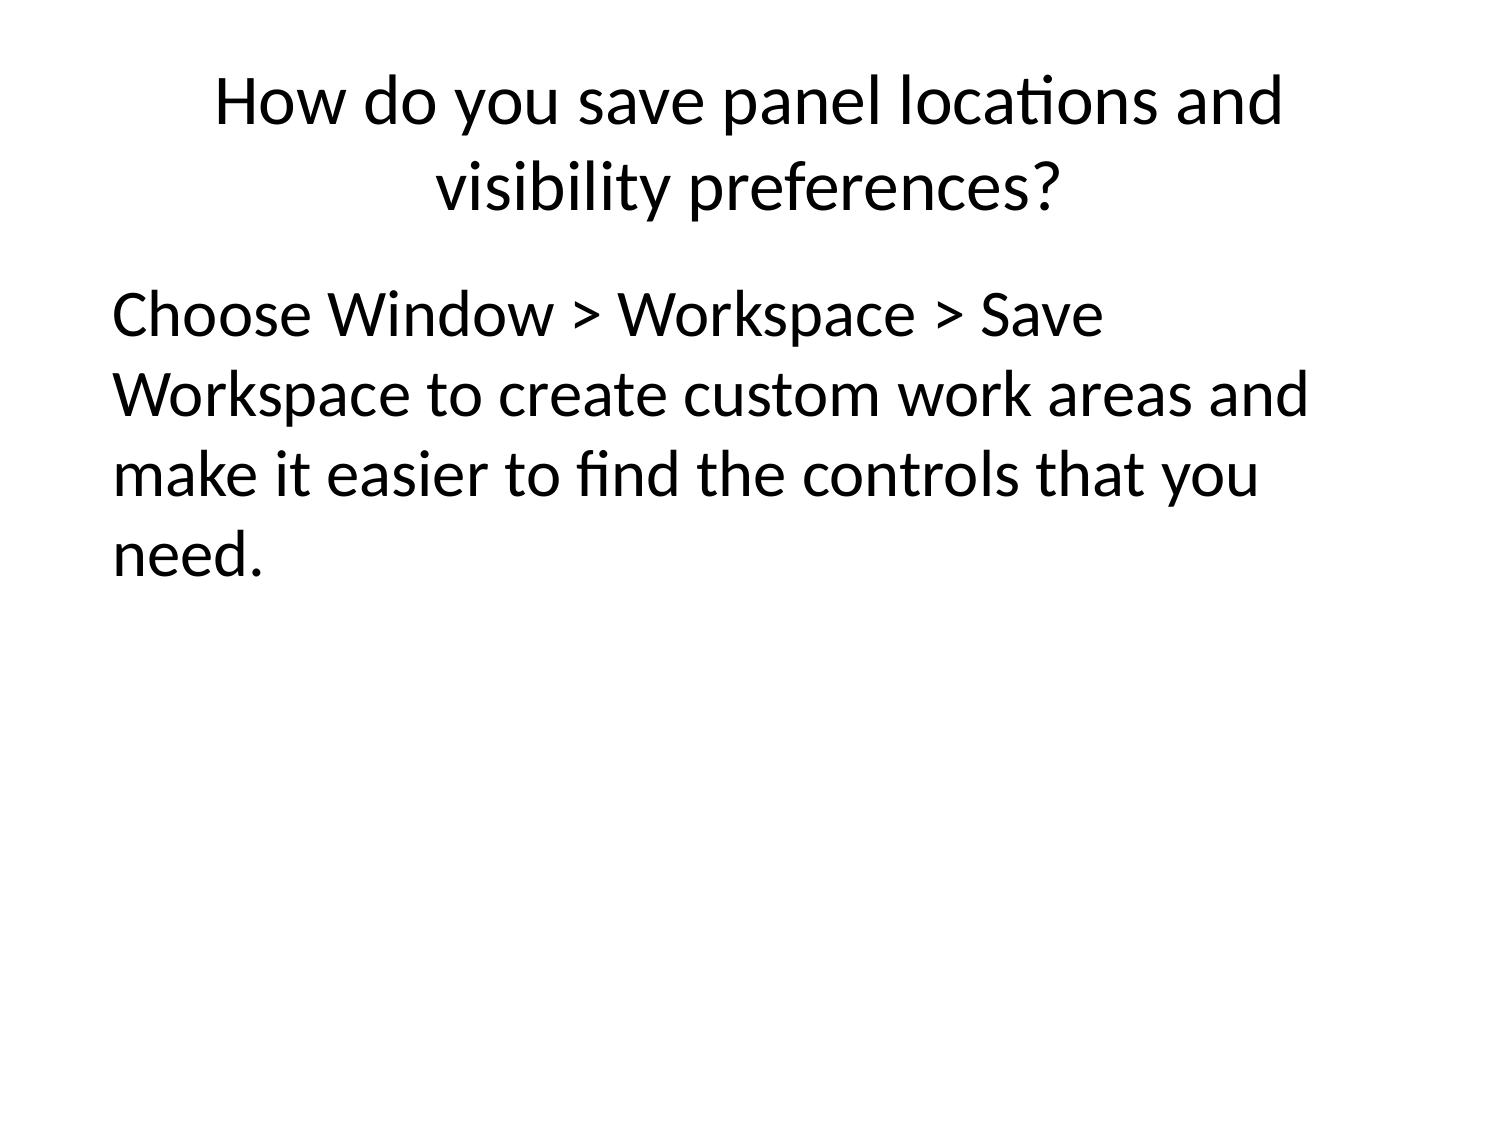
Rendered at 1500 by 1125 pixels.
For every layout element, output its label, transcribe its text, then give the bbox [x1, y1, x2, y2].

title How do you save panel locations and visibility preferences? [75, 45, 1425, 233]
list Choose Window > Workspace > Save Workspace to create custom work areas and make it easier to find the controls that you need. [75, 262, 1425, 1005]
